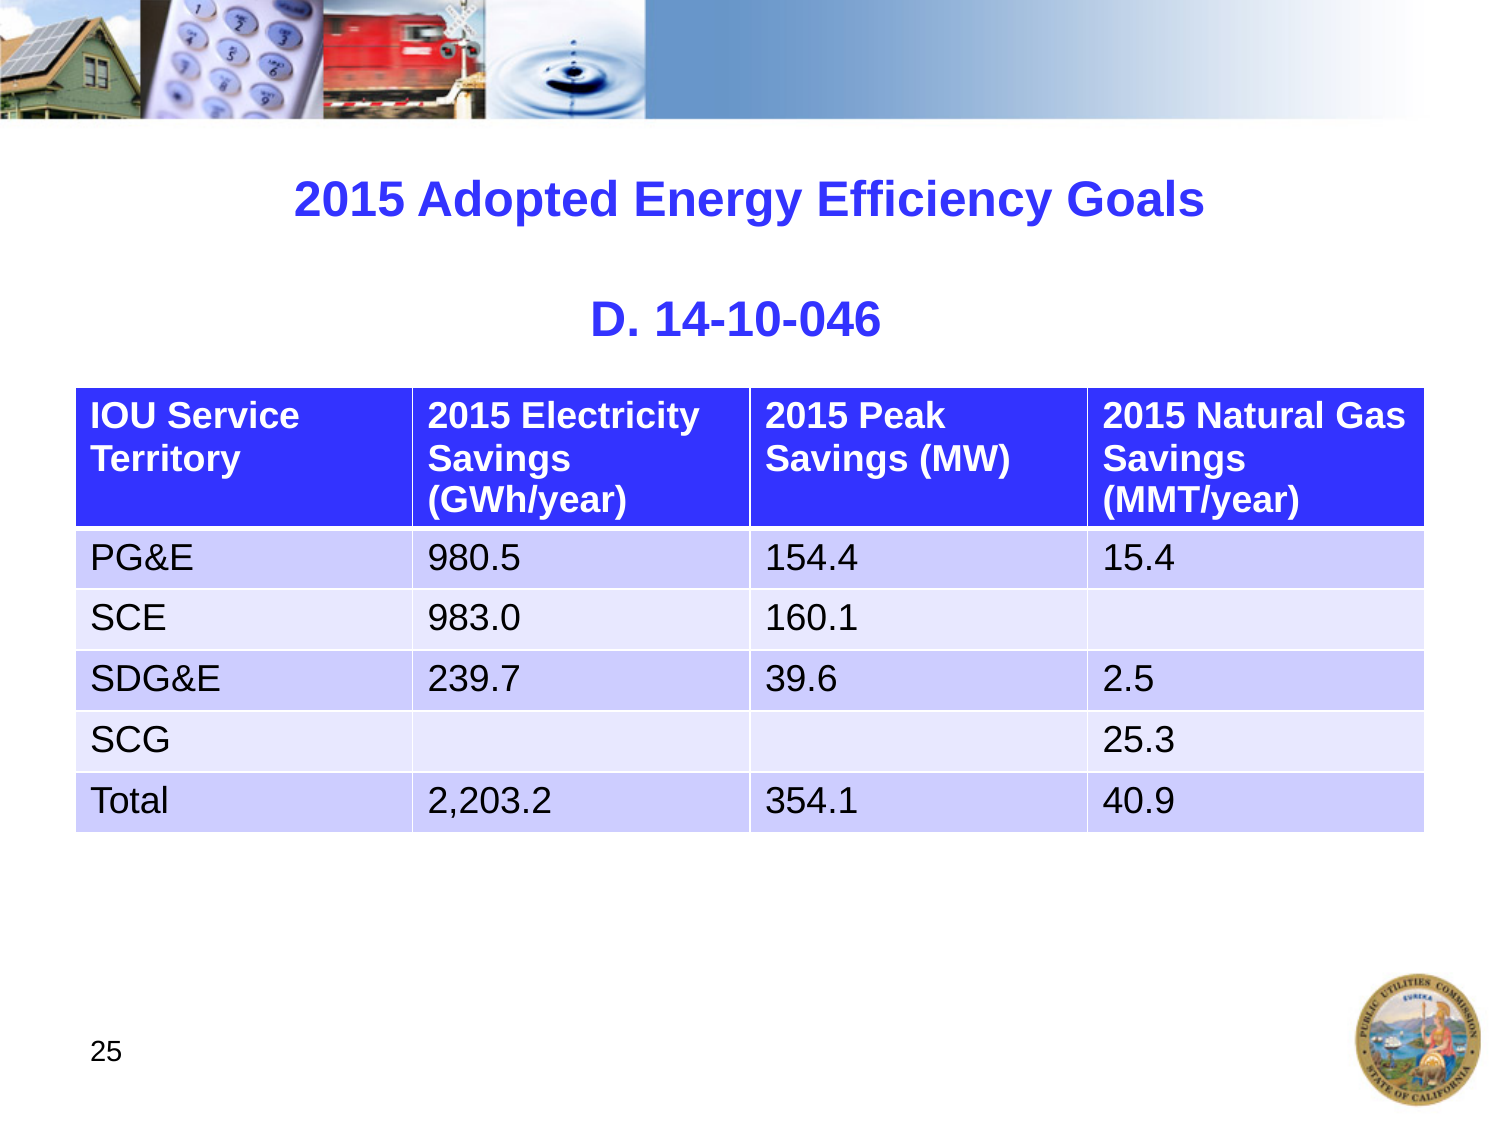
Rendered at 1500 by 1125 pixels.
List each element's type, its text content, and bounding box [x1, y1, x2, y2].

table_header 2015 Natural Gas Savings (MMT/year) [1088, 388, 1424, 526]
table_header 2015 Electricity Savings (GWh/year) [413, 388, 749, 526]
table_cell [1088, 590, 1424, 649]
table_cell 2.5 [1088, 651, 1424, 710]
slide_number 25 [75, 1024, 350, 1103]
table_cell Total [76, 773, 412, 832]
table_cell SDG&E [76, 651, 412, 710]
table_cell PG&E [76, 531, 412, 588]
picture [0, 0, 1500, 1125]
table_cell 980.5 [413, 531, 749, 588]
table_cell 39.6 [751, 651, 1087, 710]
table_cell 2,203.2 [413, 773, 749, 832]
table_header 2015 Peak Savings (MW) [751, 388, 1087, 526]
table_cell 354.1 [751, 773, 1087, 832]
table_cell 154.4 [751, 531, 1087, 588]
table_cell SCG [76, 712, 412, 771]
table_cell [751, 712, 1087, 771]
table_header IOU Service Territory [76, 388, 412, 526]
table_cell [413, 712, 749, 771]
table_cell 40.9 [1088, 773, 1424, 832]
table_cell 25.3 [1088, 712, 1424, 771]
title 2015 Adopted Energy Efficiency Goals D. 14-10-046 [75, 174, 1425, 338]
table_cell SCE [76, 590, 412, 649]
table_cell 983.0 [413, 590, 749, 649]
table_cell 15.4 [1088, 531, 1424, 588]
table_cell 160.1 [751, 590, 1087, 649]
table_cell 239.7 [413, 651, 749, 710]
